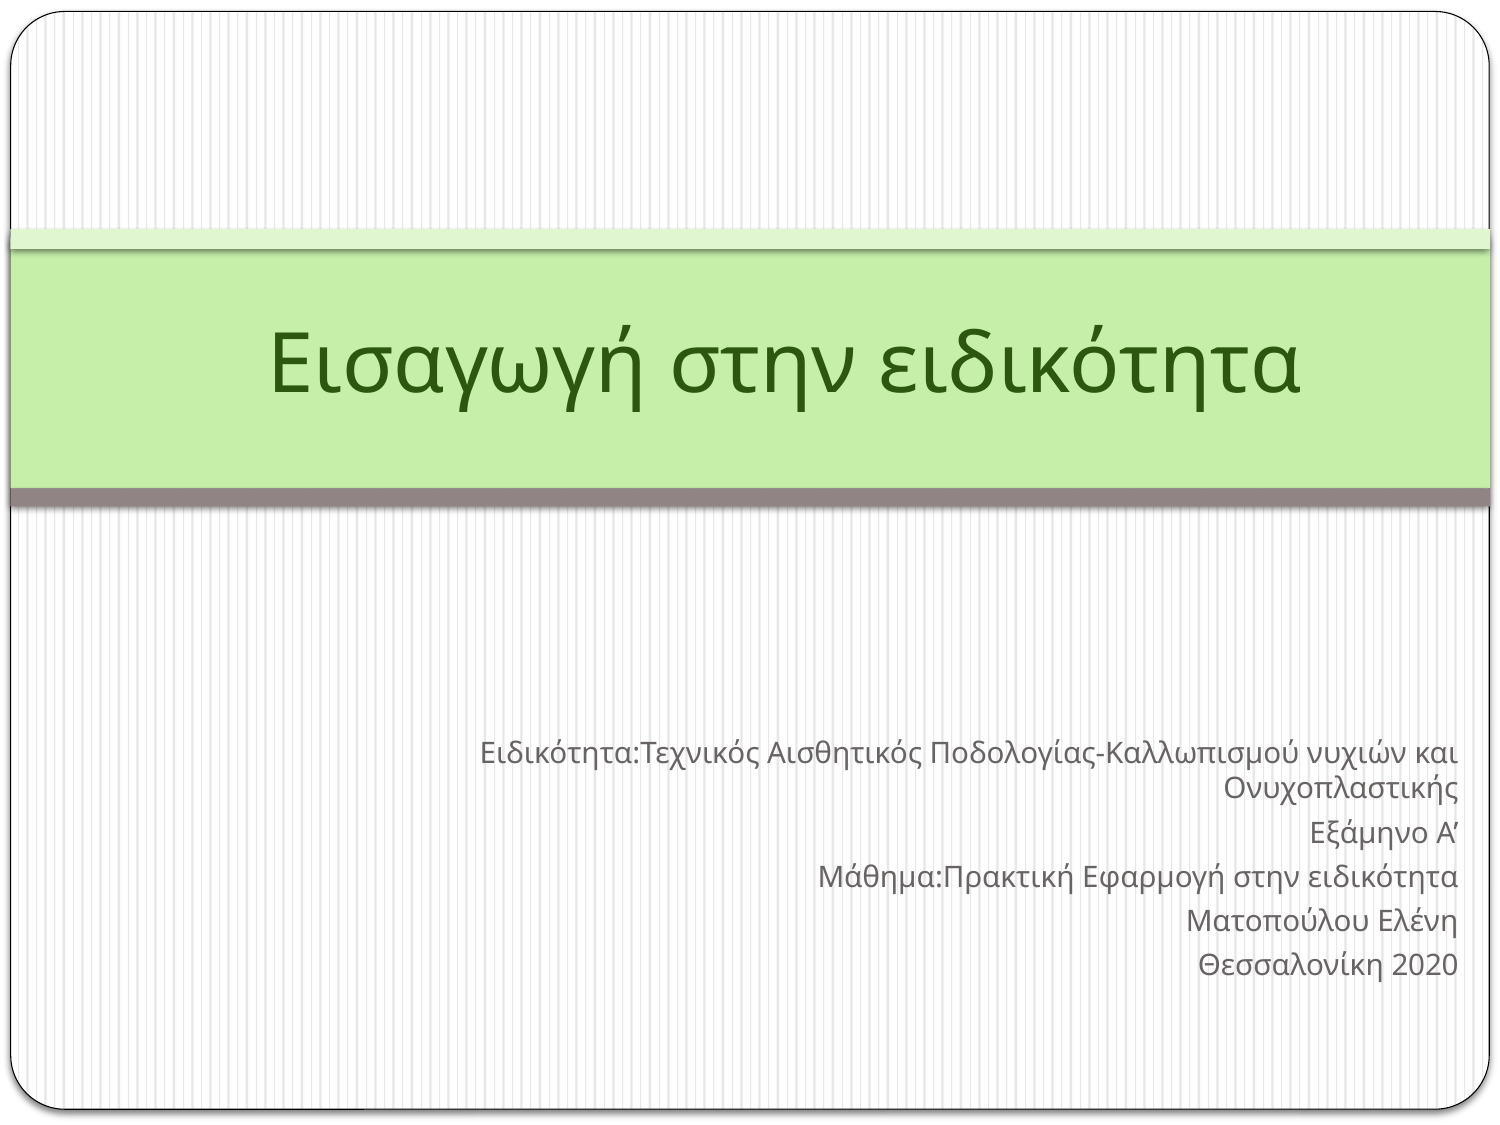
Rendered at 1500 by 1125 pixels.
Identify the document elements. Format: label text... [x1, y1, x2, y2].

title Εισαγωγή στην ειδικότητα [222, 281, 1348, 444]
subtitle Ειδικότητα:Τεχνικός Αισθητικός Ποδολογίας-Καλλωπισμού νυχιών και Ονυχοπλαστικής Εξάμηνο Α’ Μάθημα:Πρακτική Εφαρμογή στην ειδικότητα Ματοπούλου Ελένη Θεσσαλονίκη 2020 [281, 726, 1474, 989]
